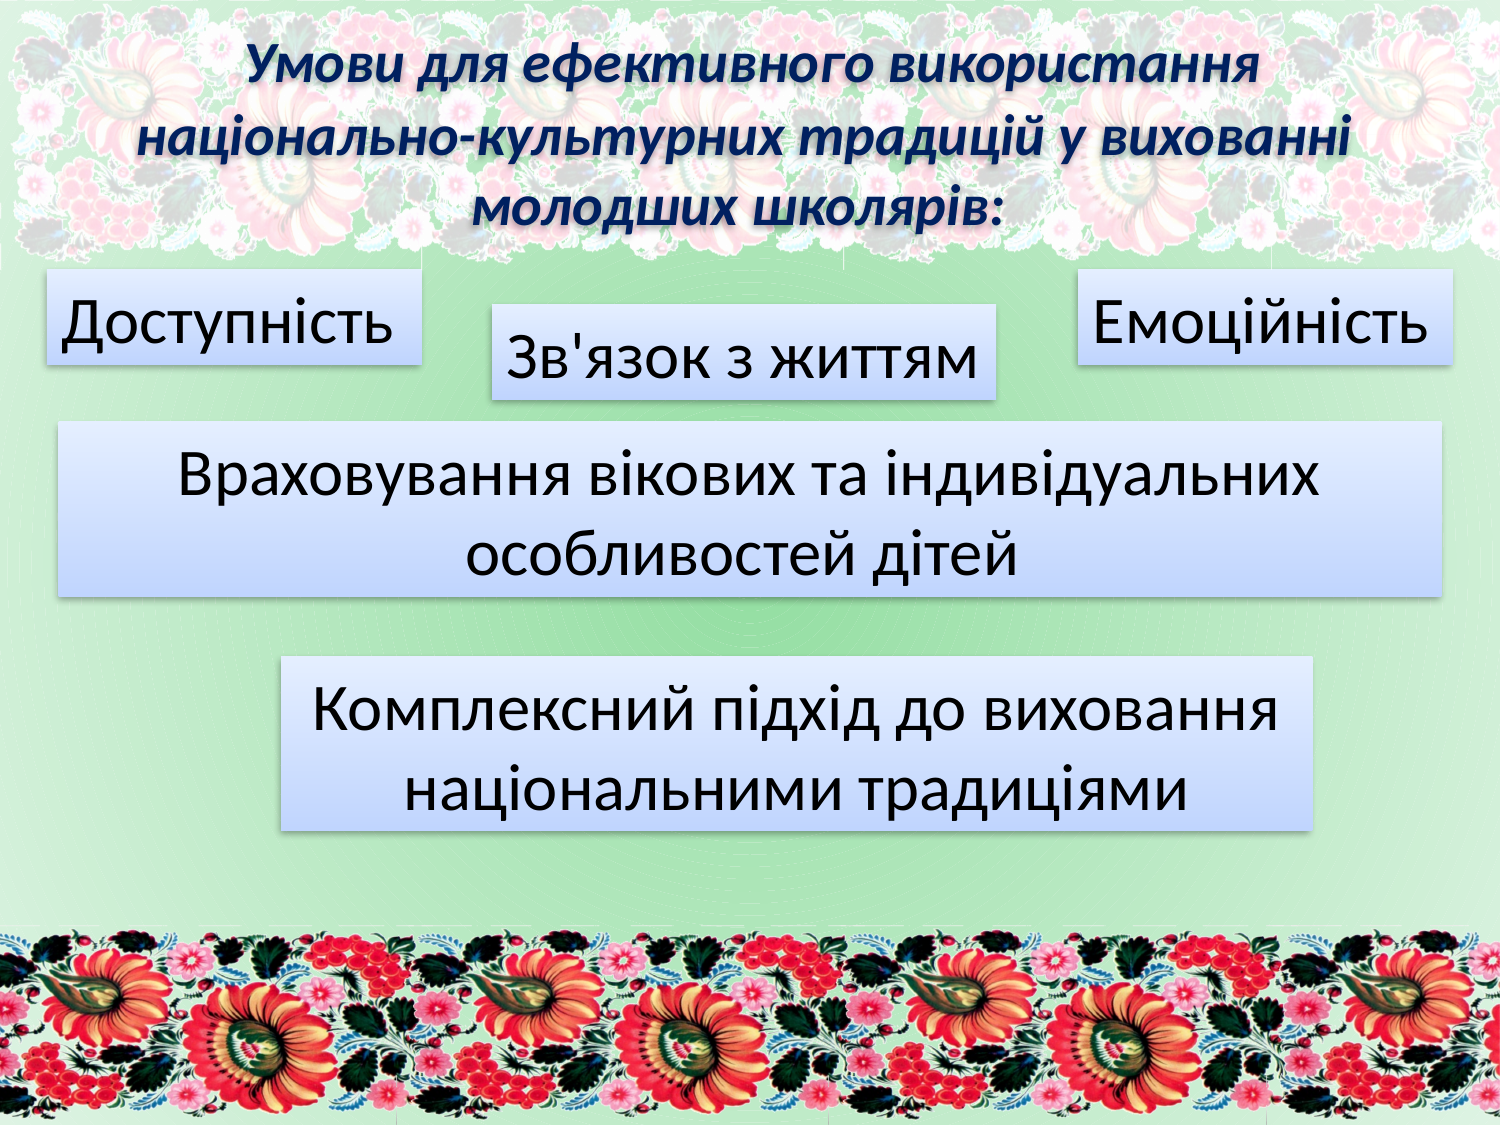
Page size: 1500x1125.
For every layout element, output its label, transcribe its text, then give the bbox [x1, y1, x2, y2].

text_box Комплексний підхід до виховання національними традиціями [280, 655, 1313, 832]
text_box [0, 0, 1500, 270]
text_box Доступність [46, 278, 423, 365]
text_box Враховування вікових та індивідуальних особливостей дітей [58, 421, 1442, 597]
text_box Зв'язок з життям [491, 304, 997, 400]
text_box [0, 925, 1500, 1125]
text_box [0, 276, 1500, 925]
text_box Емоційність [1077, 278, 1454, 365]
